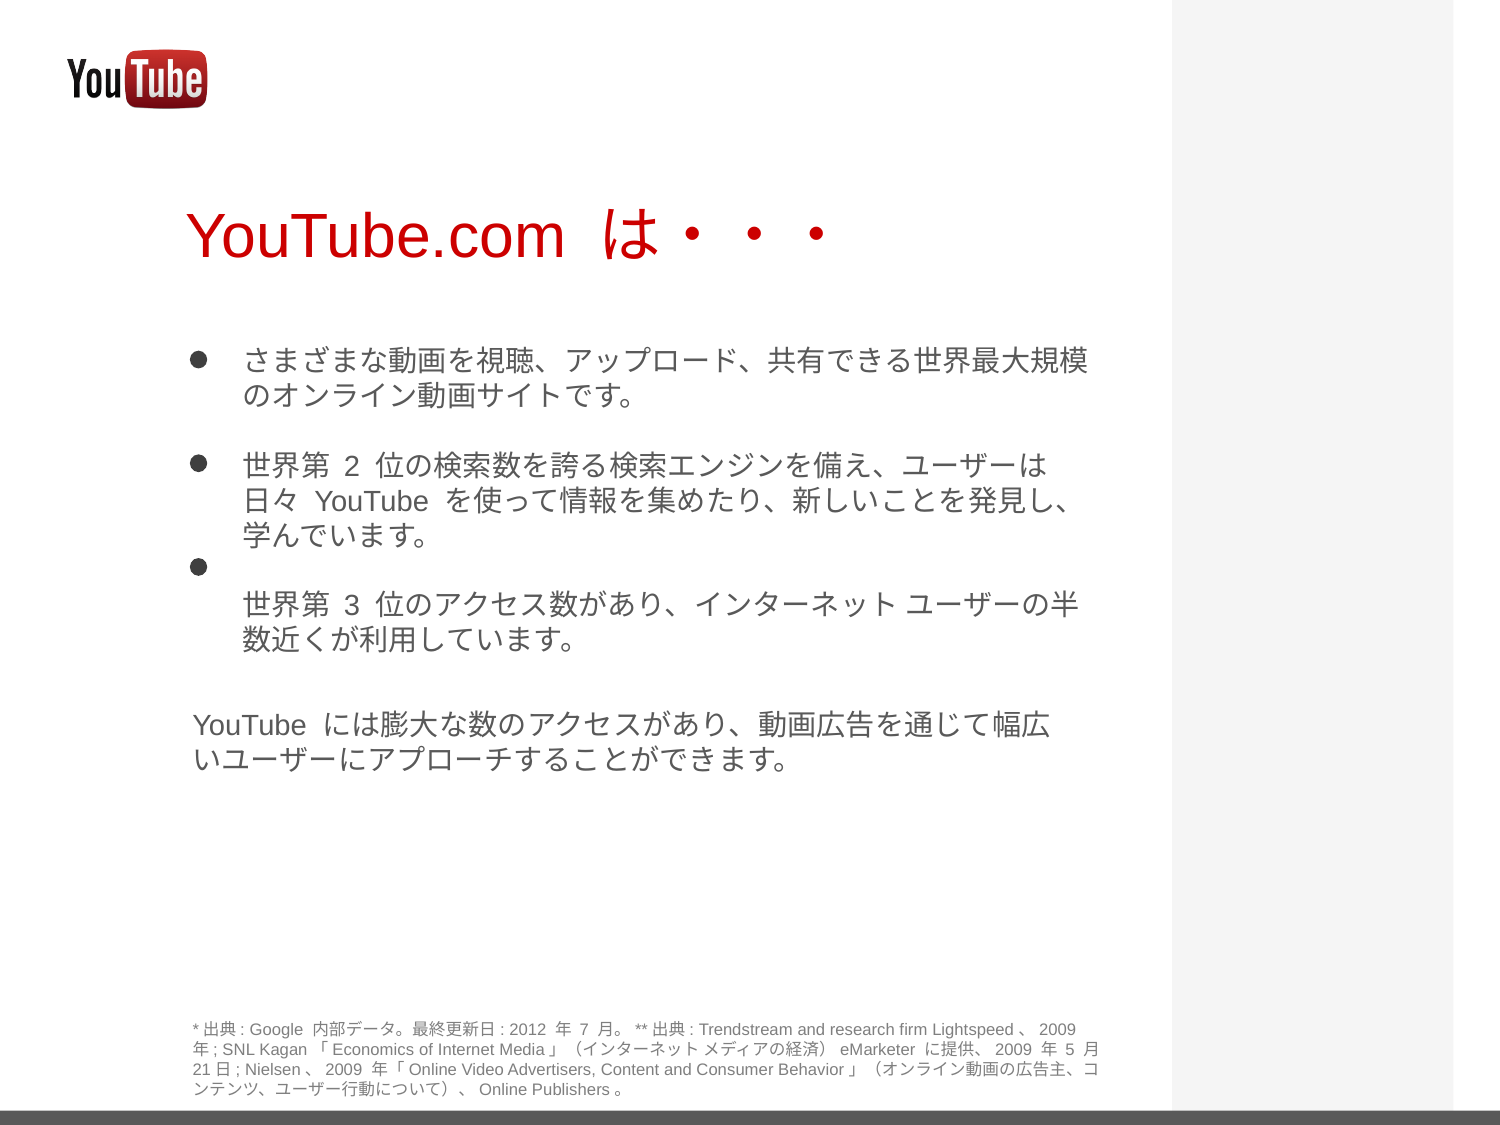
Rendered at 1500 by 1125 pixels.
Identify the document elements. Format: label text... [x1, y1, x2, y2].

text_box YouTube.com は・・・ [170, 187, 1476, 322]
text_box YouTube には膨大な数のアクセスがあり、動画広告を通じて幅広いユーザーにアプローチすることができます。 [177, 698, 1081, 860]
text_box さまざまな動画を視聴、アップロード、共有できる世界最大規模のオンライン動画サイトです。 世界第 2 位の検索数を誇る検索エンジンを備え、ユーザーは日々 YouTube を使って情報を集めたり、新しいことを発見し、学んでいます。 世界第 3 位のアクセス数があり、インターネット ユーザーの半数近くが利用しています。 [227, 334, 1117, 646]
text_box *出典: Google 内部データ。最終更新日: 2012 年 7 月。**出典: Trendstream and research firm Lightspeed、2009 年; SNL Kagan「Economics of Internet Media」（インターネット メディアの経済）eMarketer に提供、2009 年 5 月 21日; Nielsen、2009 年「Online Video Advertisers, Content and Consumer Behavior」（オンライン動画の広告主、コンテンツ、ユーザー行動について）、Online Publishers。 [177, 1011, 1125, 1091]
text_box [189, 350, 208, 369]
text_box [189, 454, 208, 473]
picture [66, 48, 208, 109]
text_box [189, 558, 208, 576]
